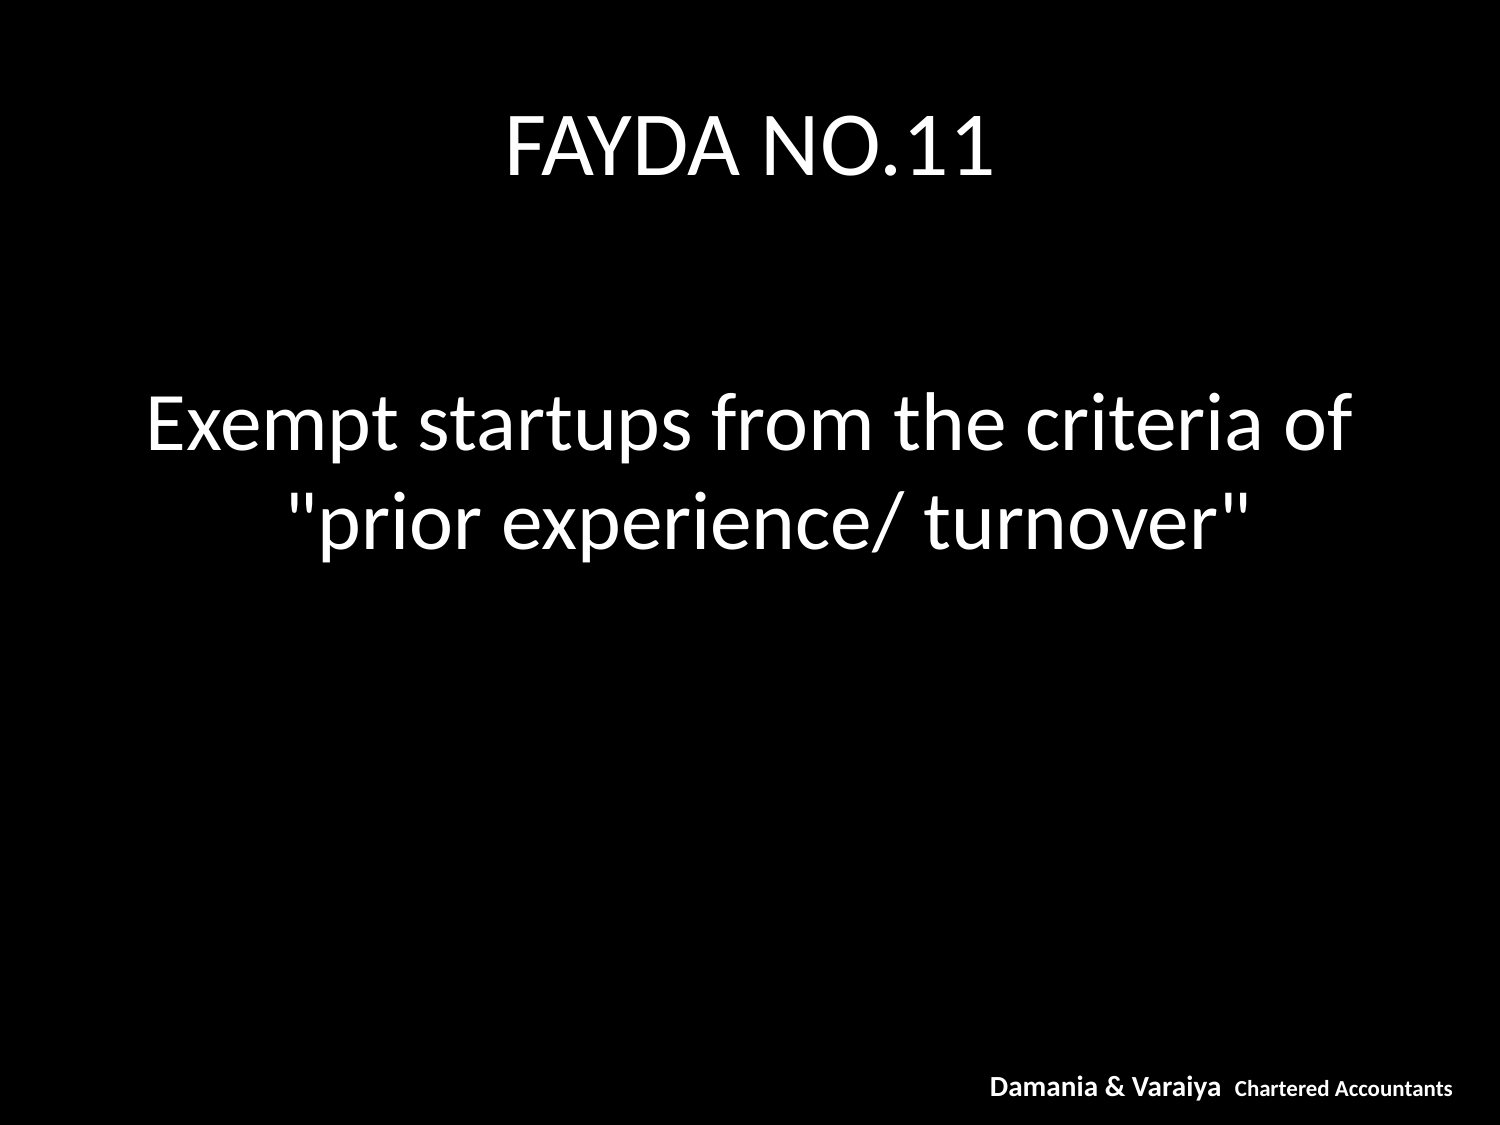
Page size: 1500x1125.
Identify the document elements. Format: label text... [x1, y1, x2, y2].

title FAYDA NO.11 [75, 45, 1425, 233]
list Exempt startups from the criteria of "prior experience/ turnover" [75, 262, 1425, 1005]
text_box Damania & Varaiya Chartered Accountants [462, 1059, 1468, 1125]
